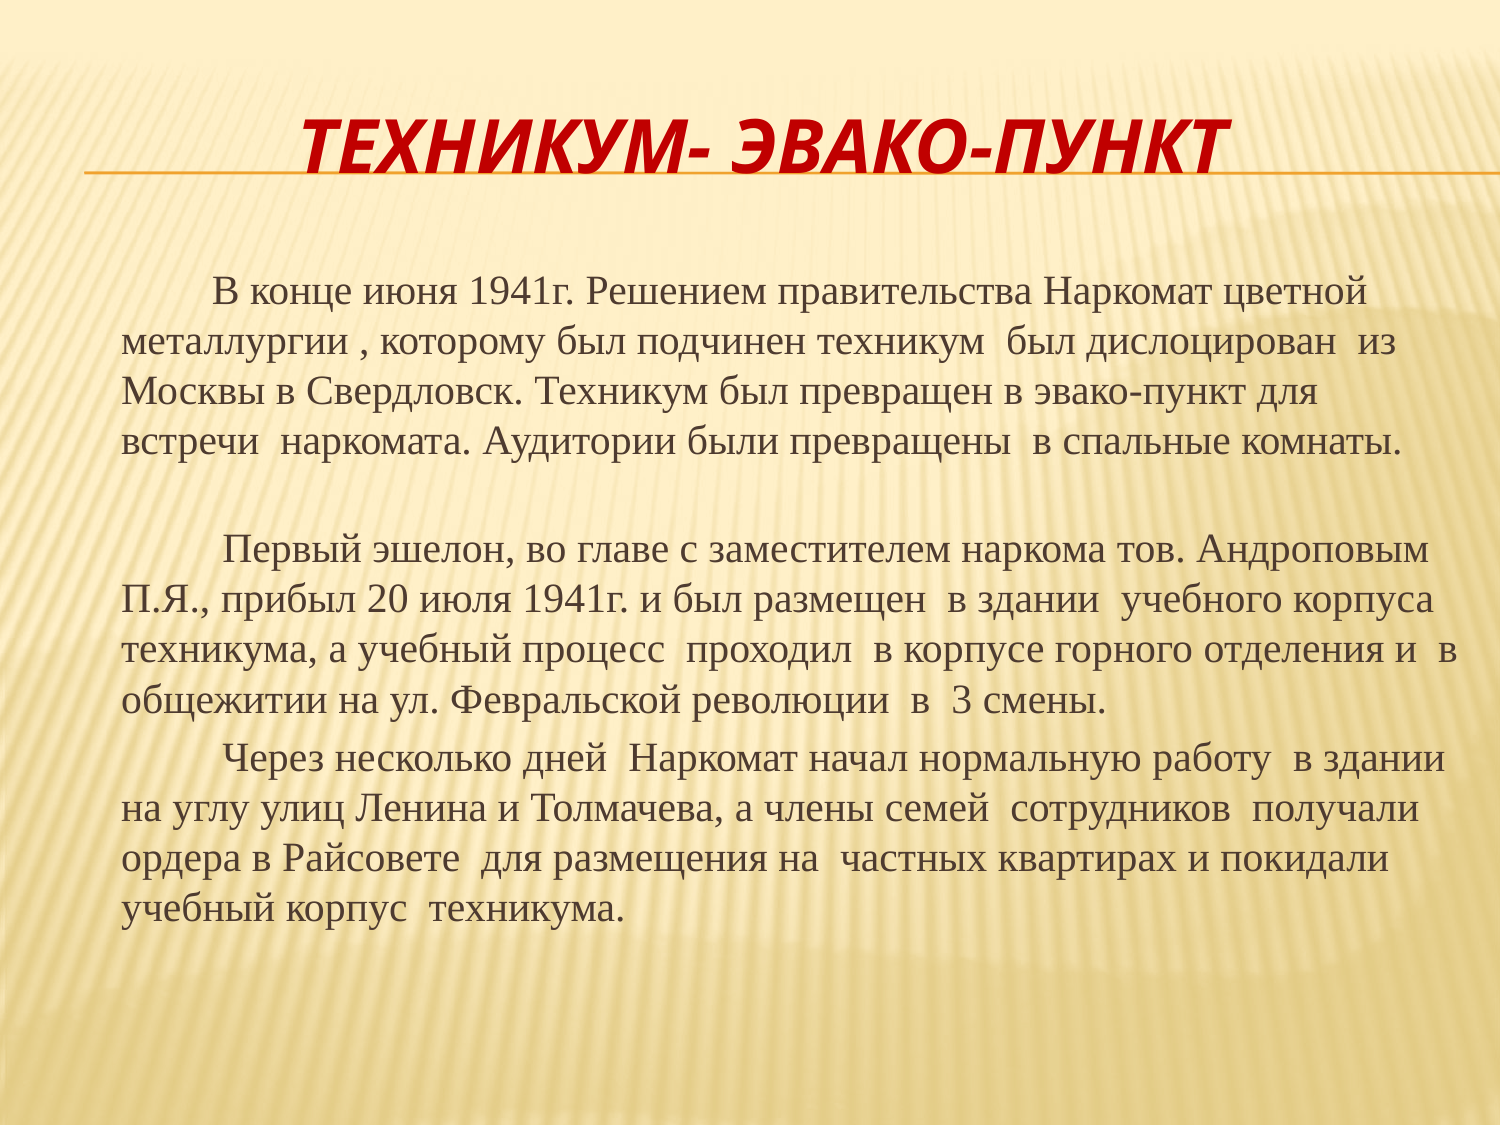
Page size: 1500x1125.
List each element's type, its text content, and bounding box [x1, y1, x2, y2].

list В конце июня 1941г. Решением правительства Наркомат цветной металлургии , которому был подчинен техникум был дислоцирован из Москвы в Свердловск. Техникум был превращен в эвако-пункт для встречи наркомата. Аудитории были превращены в спальные комнаты. Первый эшелон, во главе с заместителем наркома тов. Андроповым П.Я., прибыл 20 июля 1941г. и был размещен в здании учебного корпуса техникума, а учебный процесс проходил в корпусе горного отделения и в общежитии на ул. Февральской революции в 3 смены. Через несколько дней Наркомат начал нормальную работу в здании на углу улиц Ленина и Толмачева, а члены семей сотрудников получали ордера в Райсовете для размещения на частных квартирах и покидали учебный корпус техникума. [50, 254, 1475, 998]
title Техникум- эвако-пункт [50, 75, 1475, 213]
